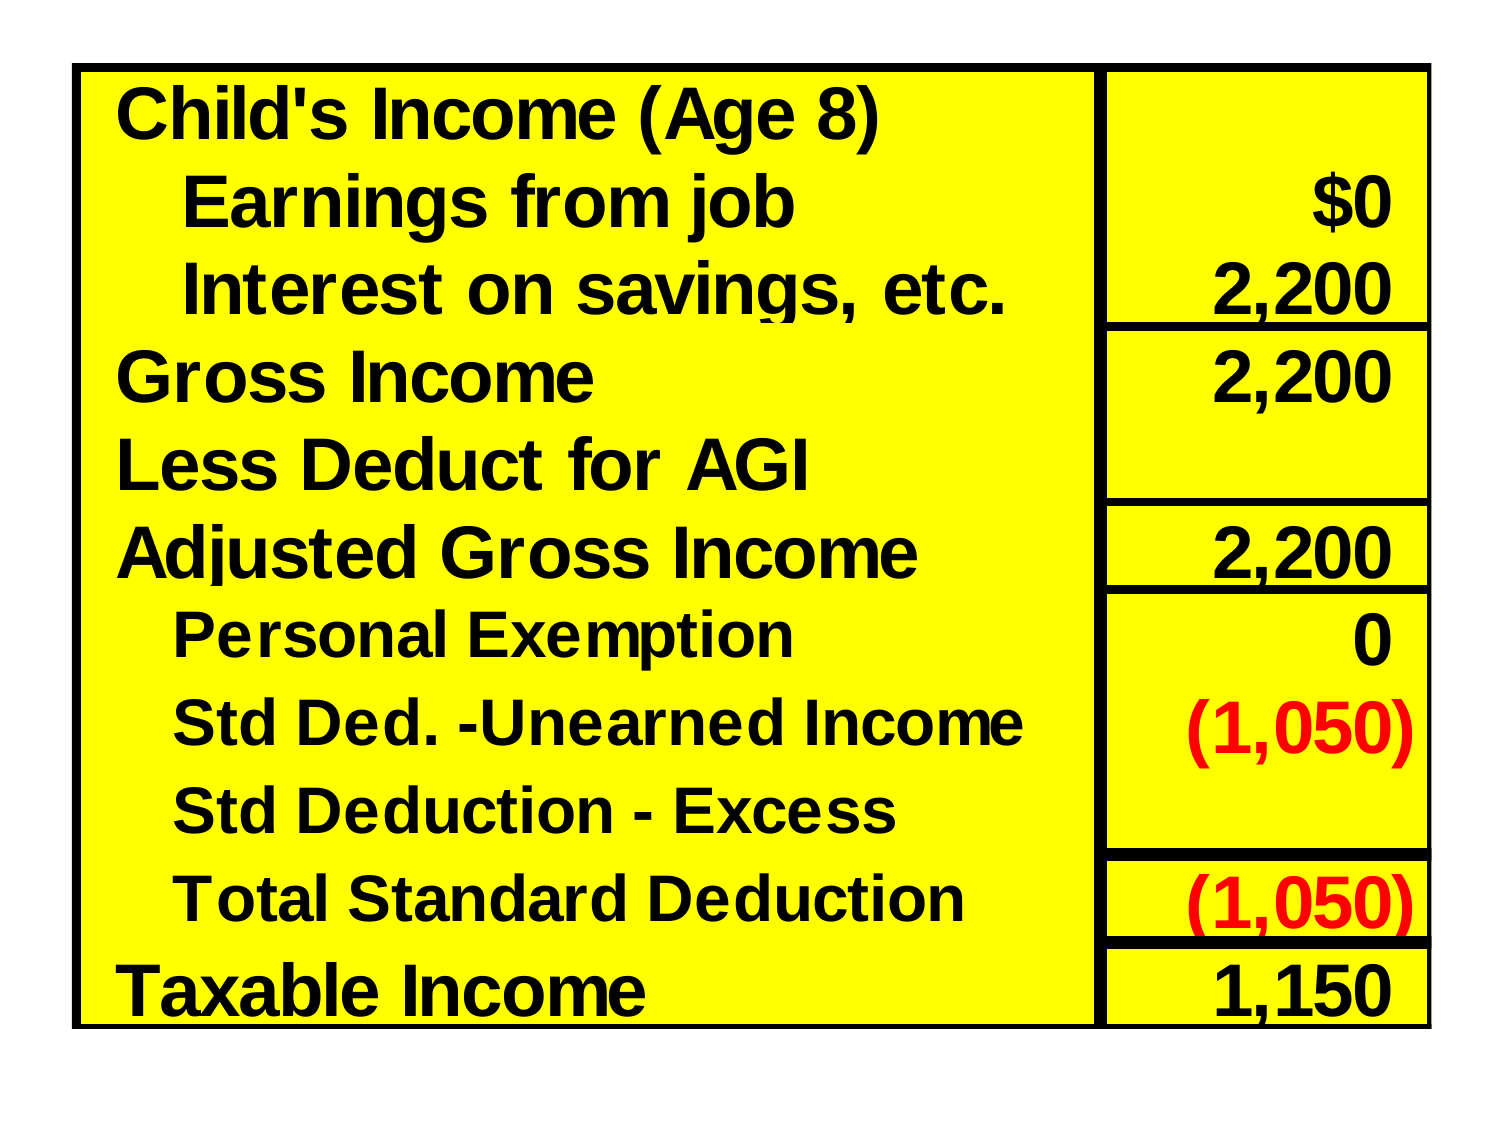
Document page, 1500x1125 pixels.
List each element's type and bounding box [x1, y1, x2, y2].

list [71, 63, 1436, 1033]
